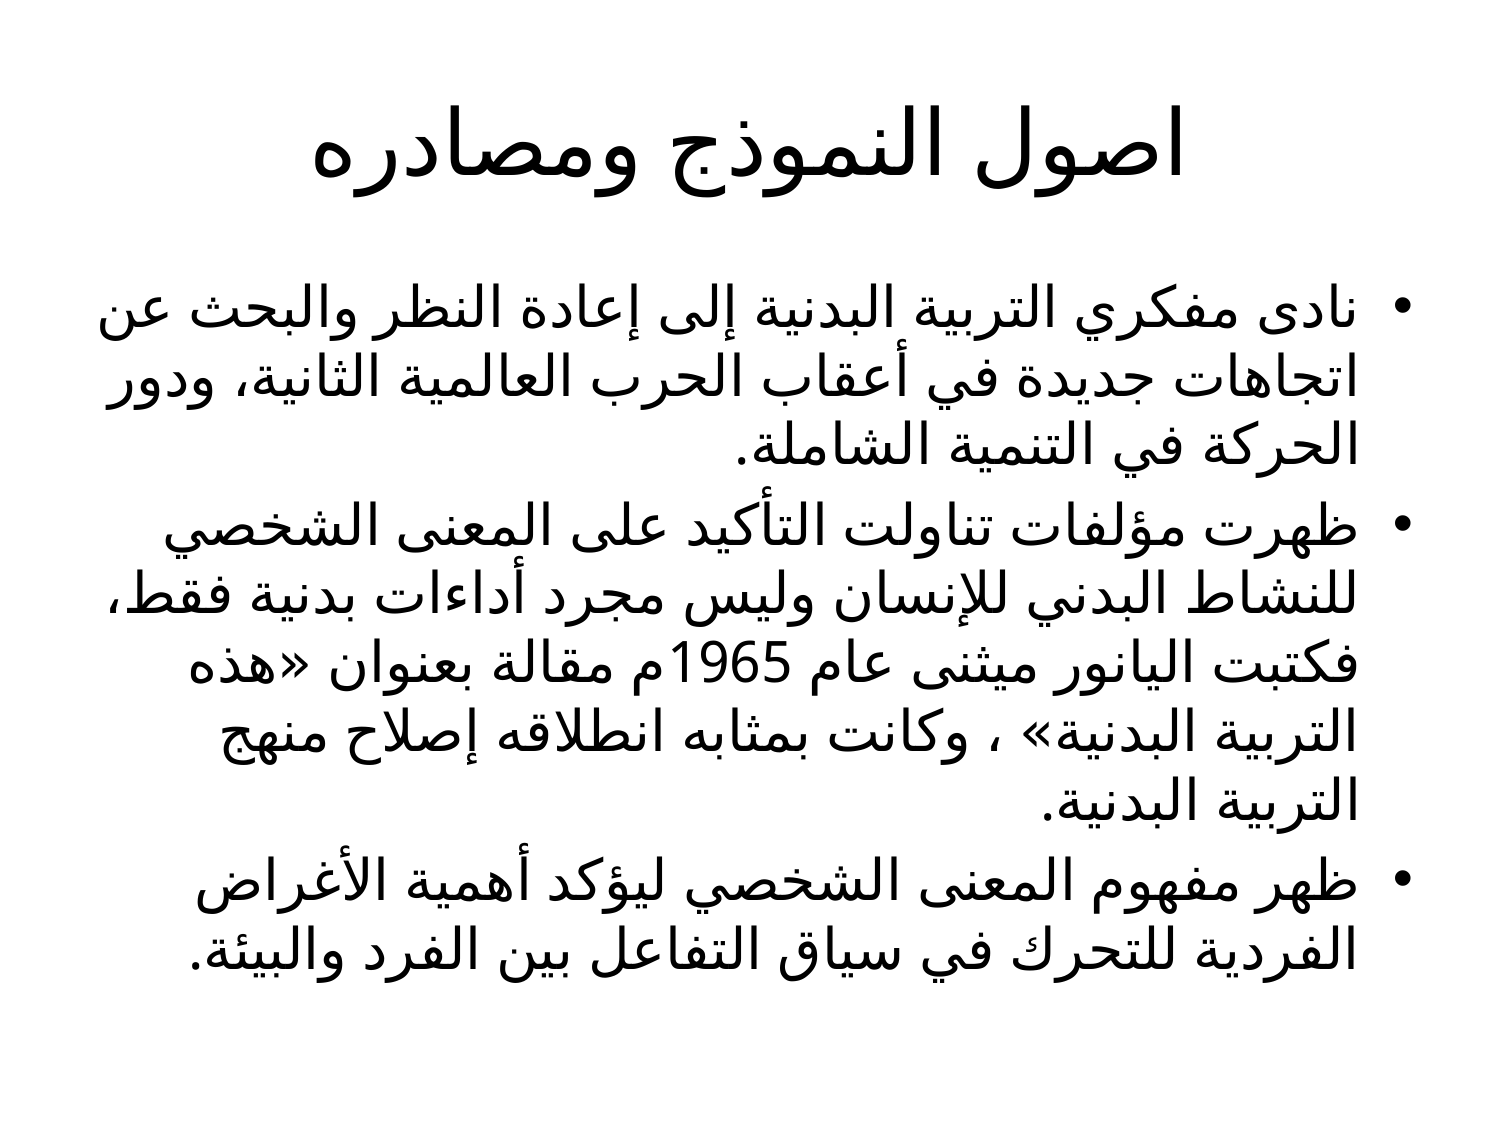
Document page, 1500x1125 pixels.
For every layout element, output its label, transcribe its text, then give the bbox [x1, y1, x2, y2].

list نادى مفكري التربية البدنية إلى إعادة النظر والبحث عن اتجاهات جديدة في أعقاب الحرب العالمية الثانية، ودور الحركة في التنمية الشاملة. ظهرت مؤلفات تناولت التأكيد على المعنى الشخصي للنشاط البدني للإنسان وليس مجرد أداءات بدنية فقط، فكتبت اليانور ميثنى عام 1965م مقالة بعنوان «هذه التربية البدنية» ، وكانت بمثابه انطلاقه إصلاح منهج التربية البدنية. ظهر مفهوم المعنى الشخصي ليؤكد أهمية الأغراض الفردية للتحرك في سياق التفاعل بين الفرد والبيئة. [75, 262, 1425, 1005]
title اصول النموذج ومصادره [75, 45, 1425, 233]
